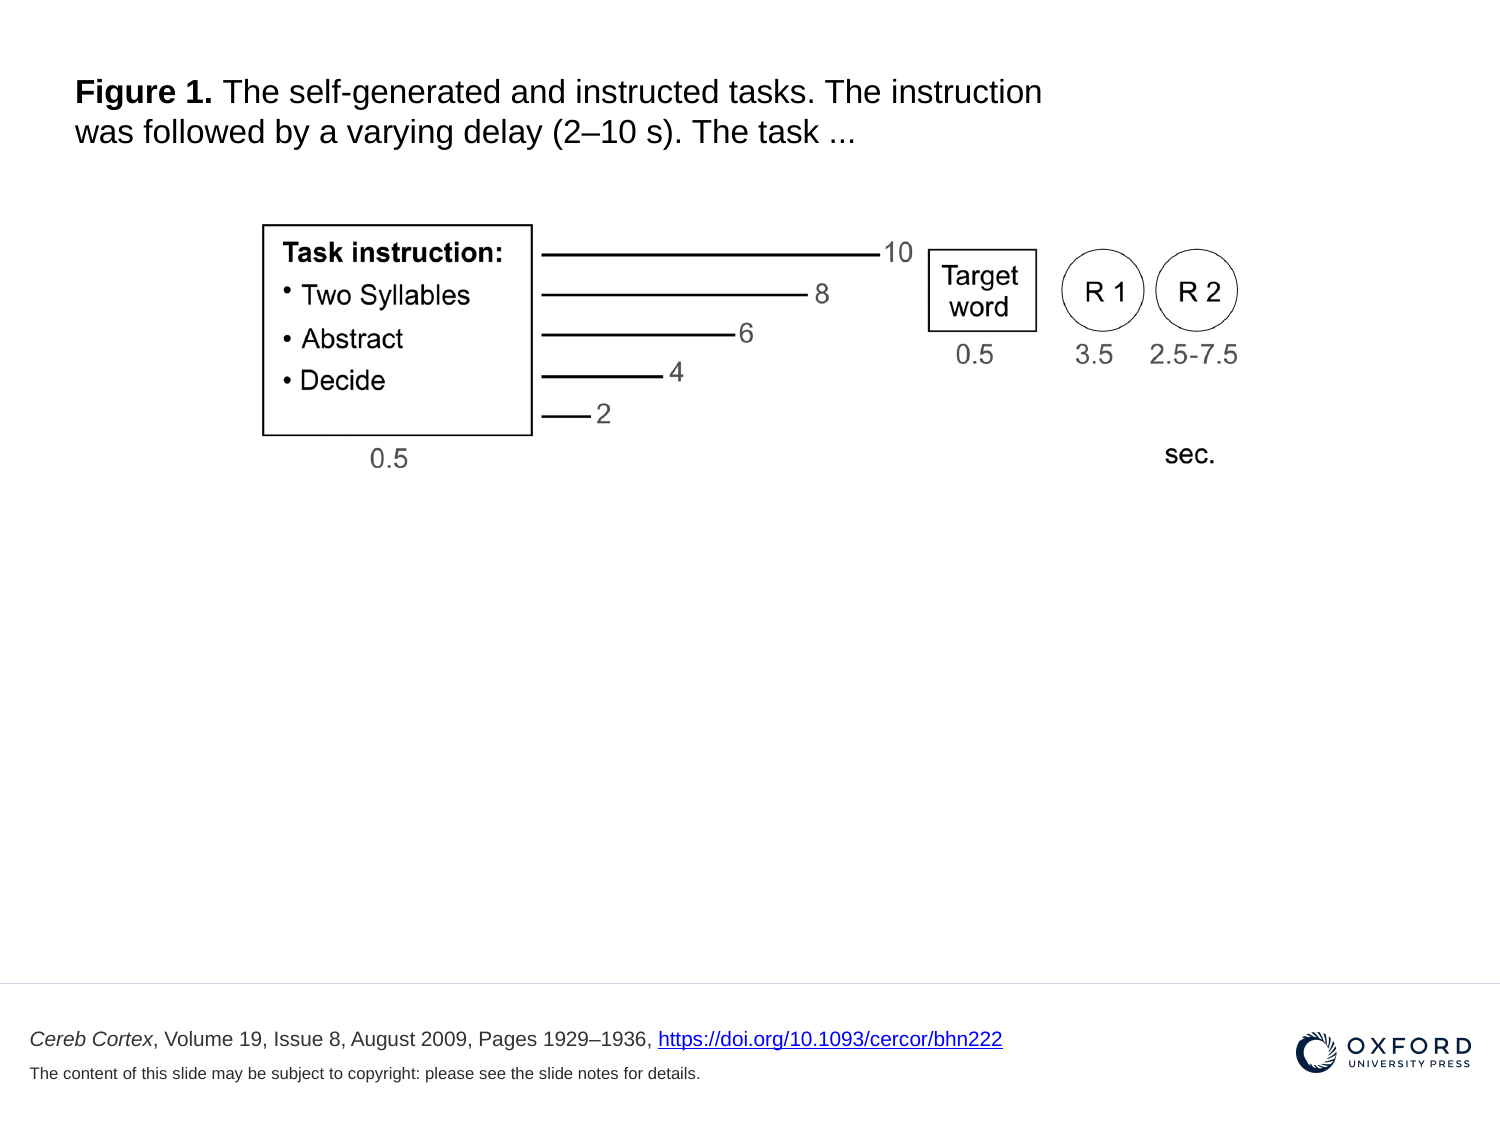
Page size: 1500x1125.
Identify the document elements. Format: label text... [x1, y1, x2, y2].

title Figure 1. The self-generated and instructed tasks. The instruction was followed by a varying delay (2–10 s). The task ... [75, 69, 1078, 171]
picture [1296, 1032, 1471, 1073]
footer Cereb Cortex, Volume 19, Issue 8, August 2009, Pages 1929–1936, https://doi.org/10.1093/cercor/bhn222 The content of this slide may be subject to copyright: please see the slide notes for details. [0, 983, 1260, 1125]
picture [262, 224, 1238, 468]
